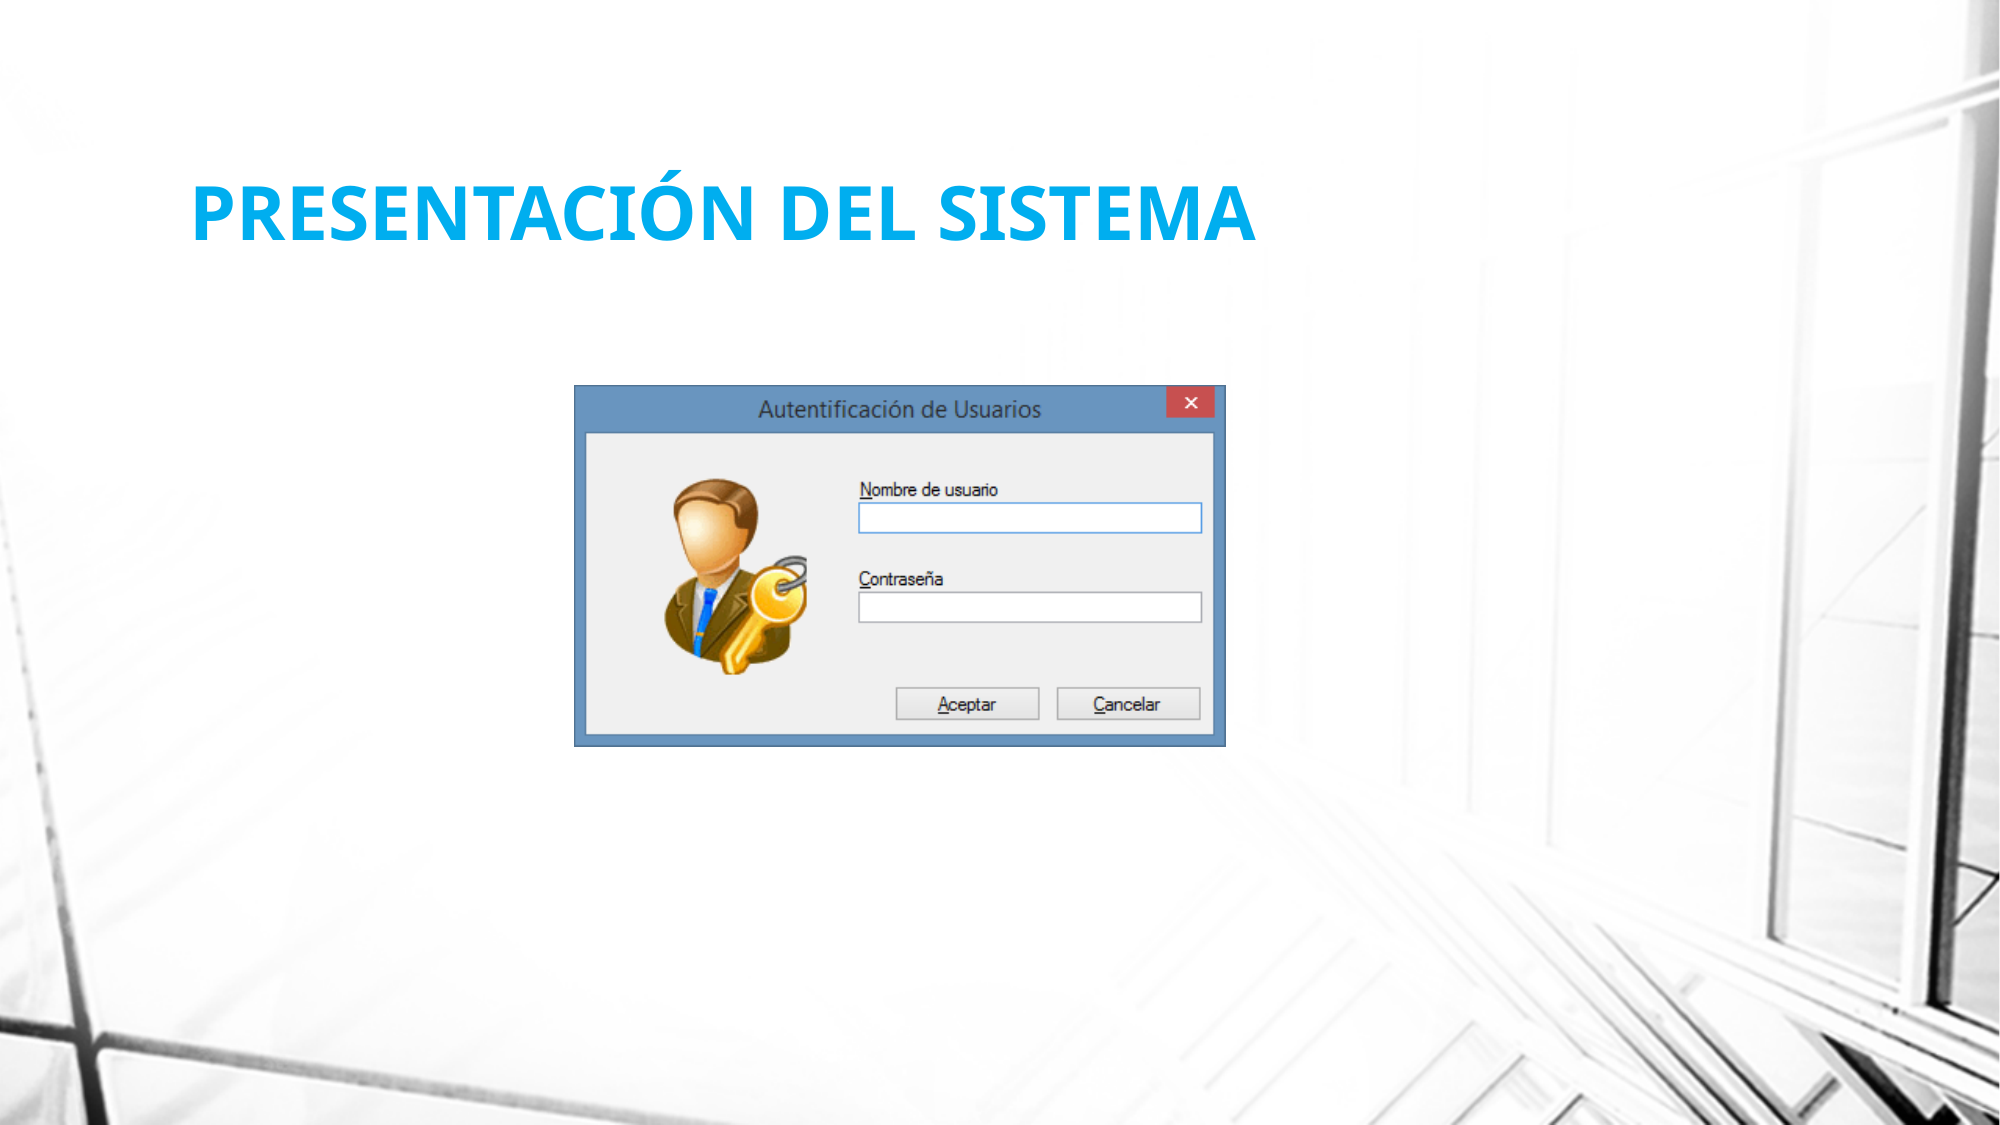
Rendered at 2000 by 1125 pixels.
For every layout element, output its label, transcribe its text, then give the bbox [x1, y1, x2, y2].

picture [0, 0, 2000, 1125]
title PRESENTACIÓN DEL SISTEMA [174, 87, 1600, 263]
